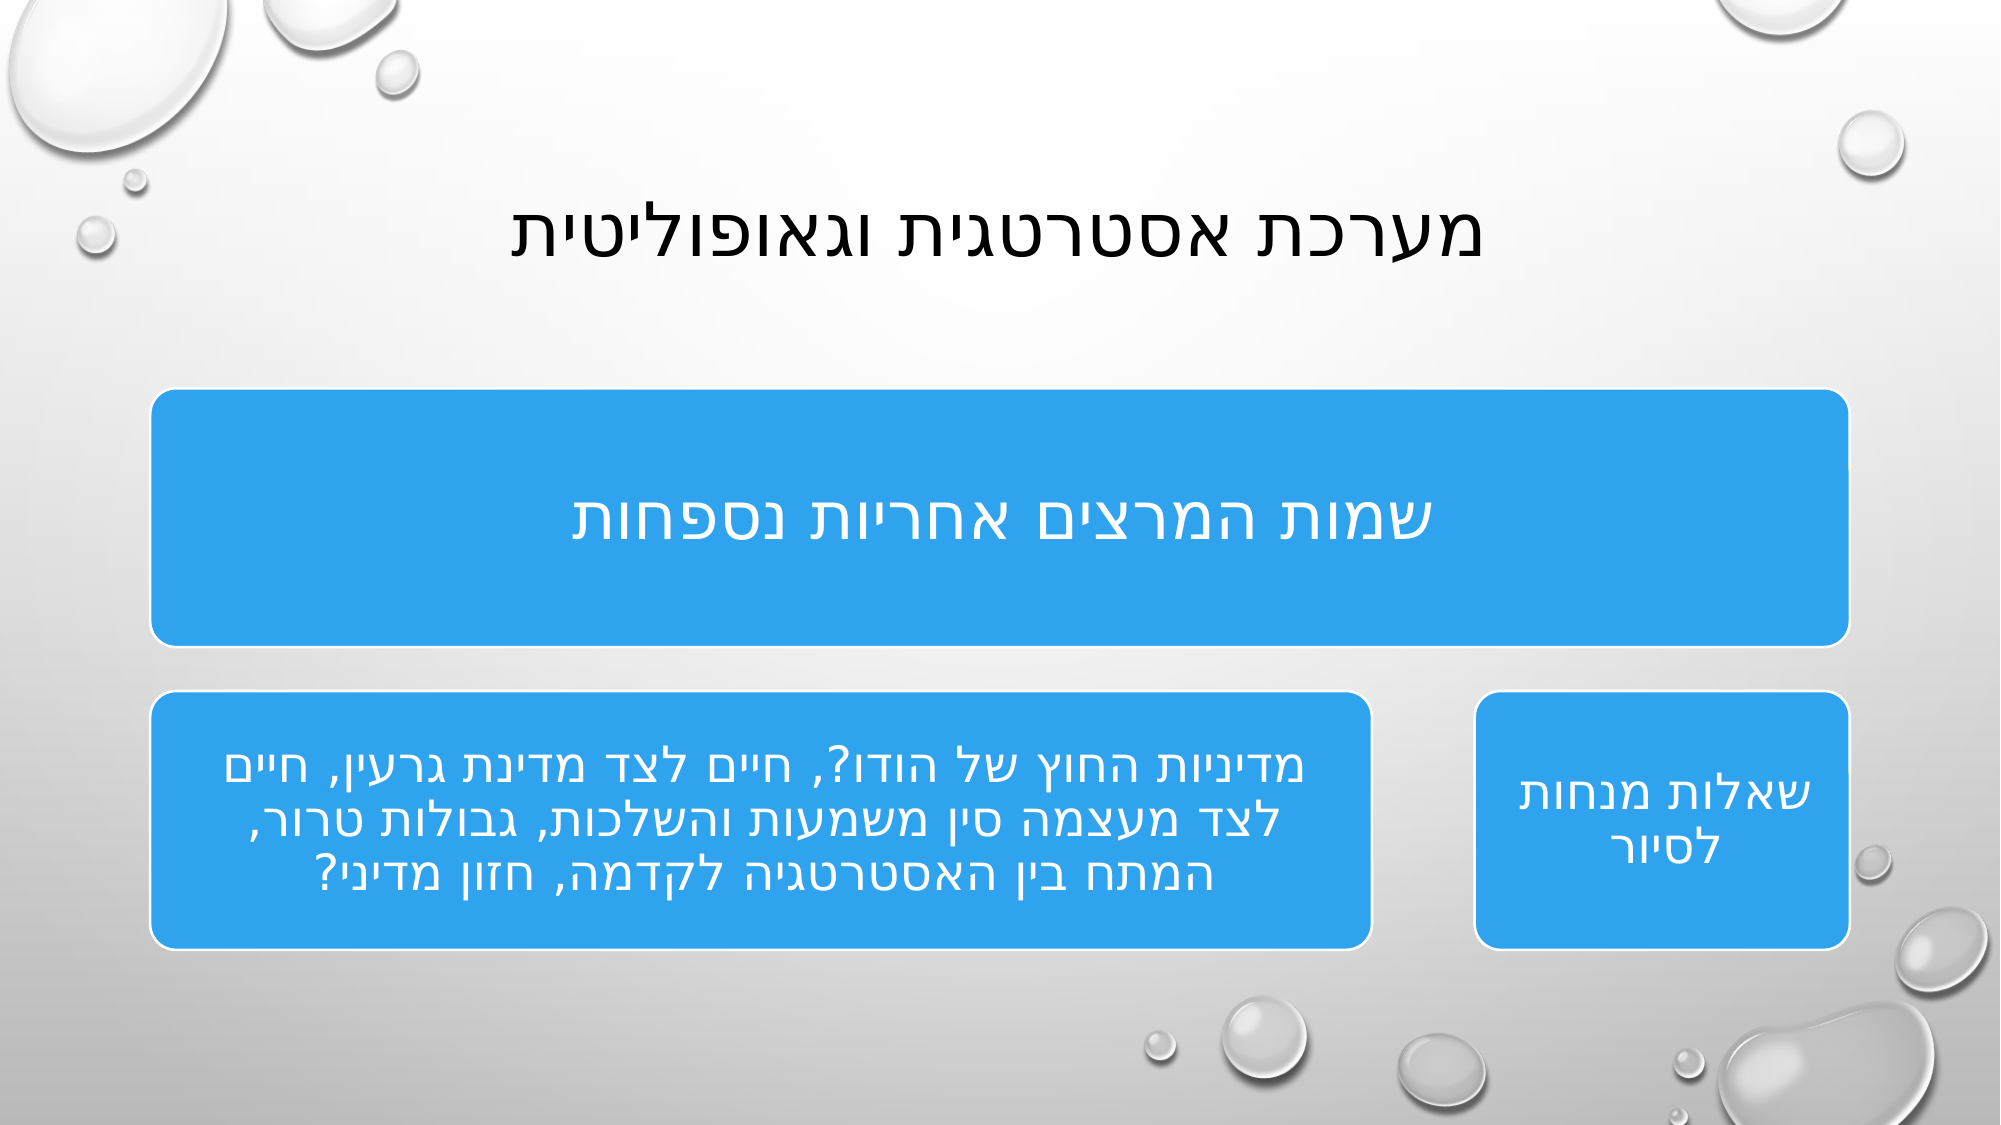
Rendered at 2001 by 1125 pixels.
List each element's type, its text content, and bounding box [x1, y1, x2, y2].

title מערכת אסטרטגית וגאופוליטית [149, 101, 1851, 364]
picture [0, 0, 2000, 1125]
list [149, 387, 1851, 951]
